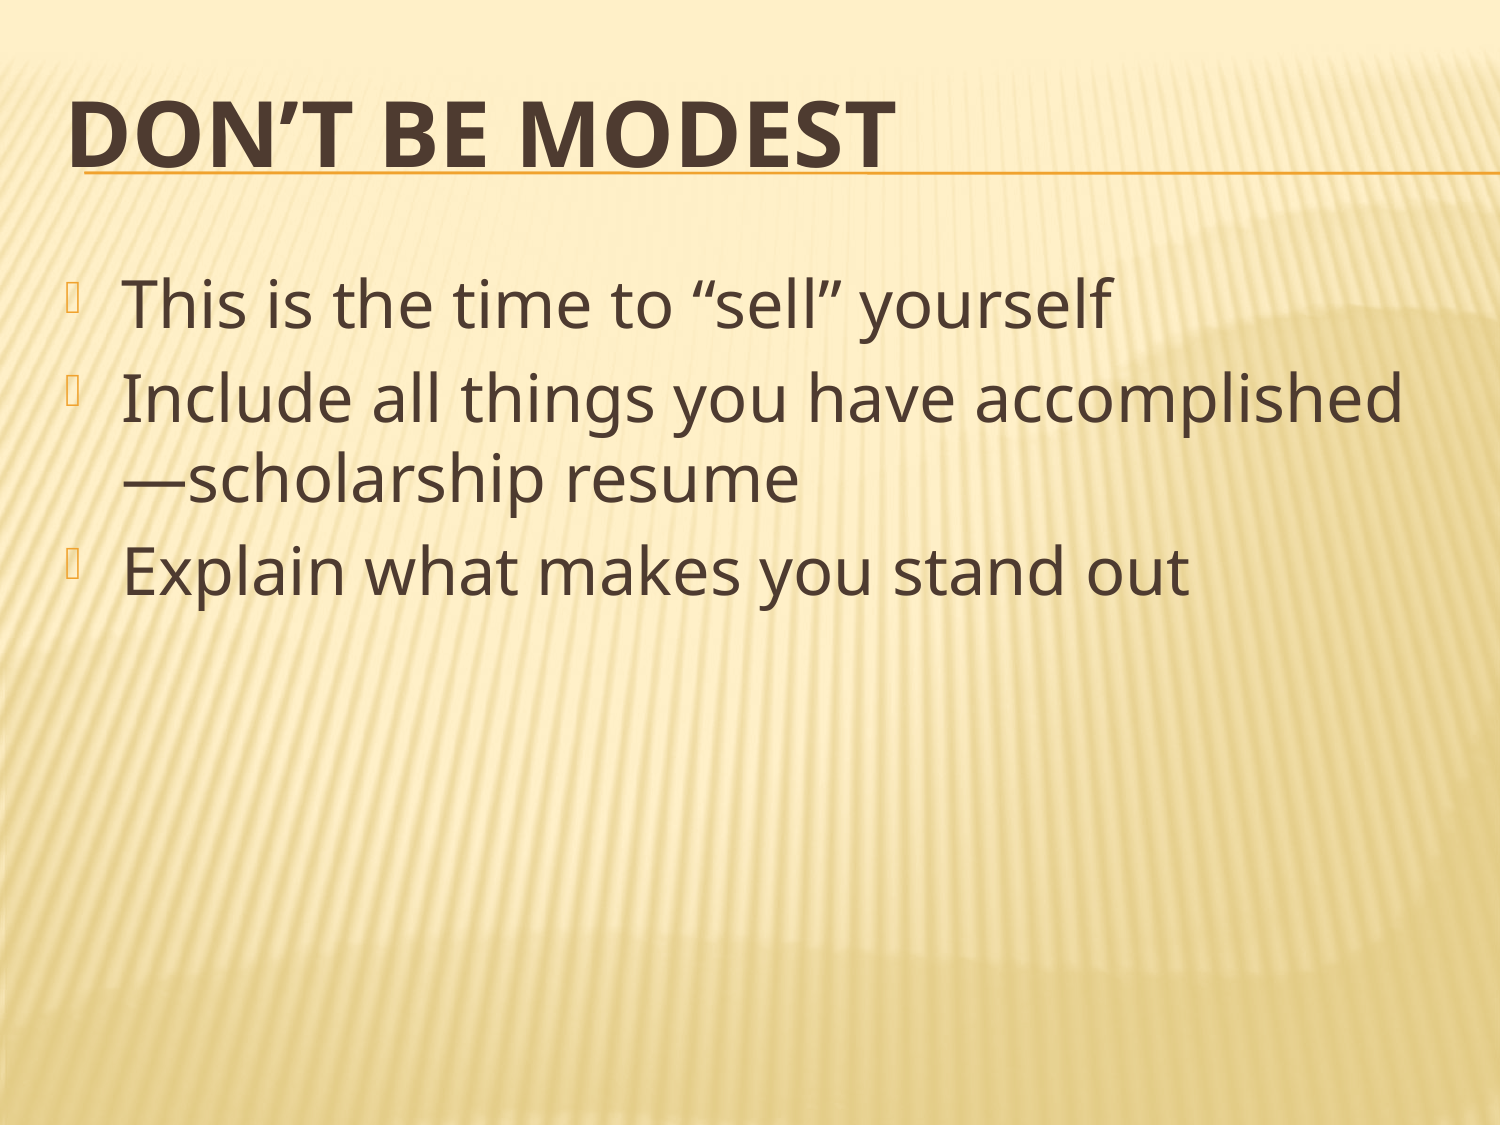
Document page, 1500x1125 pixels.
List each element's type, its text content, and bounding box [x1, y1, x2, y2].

title Don’t be Modest [50, 50, 1475, 213]
list This is the time to “sell” yourself Include all things you have accomplished—scholarship resume Explain what makes you stand out [50, 254, 1475, 998]
